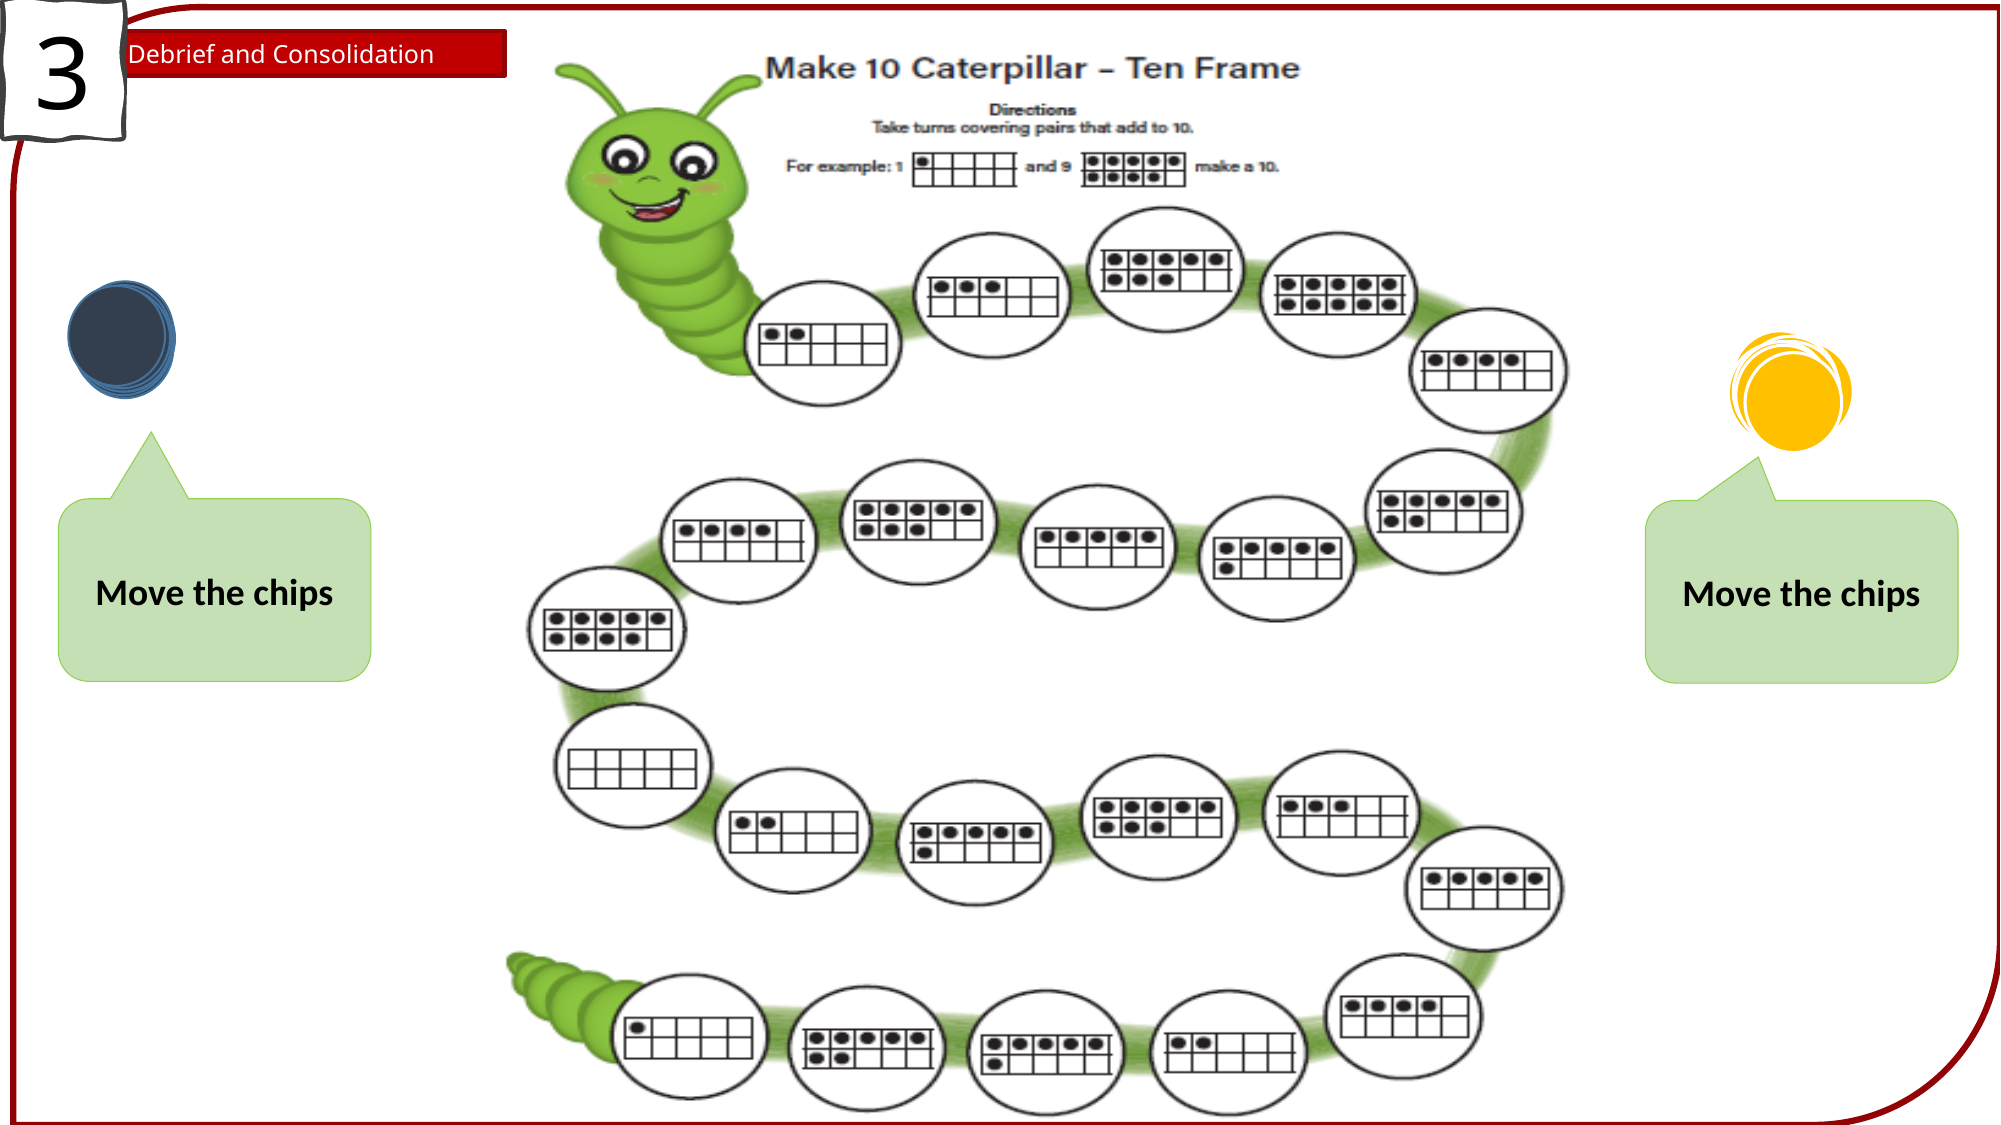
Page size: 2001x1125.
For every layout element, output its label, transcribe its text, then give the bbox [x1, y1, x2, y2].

text_box Debrief and Consolidation [120, 31, 505, 76]
text_box 3 [1, 0, 125, 139]
text_box [123, 6, 2000, 1125]
picture [495, 40, 1590, 1125]
text_box [12, 76, 495, 1125]
